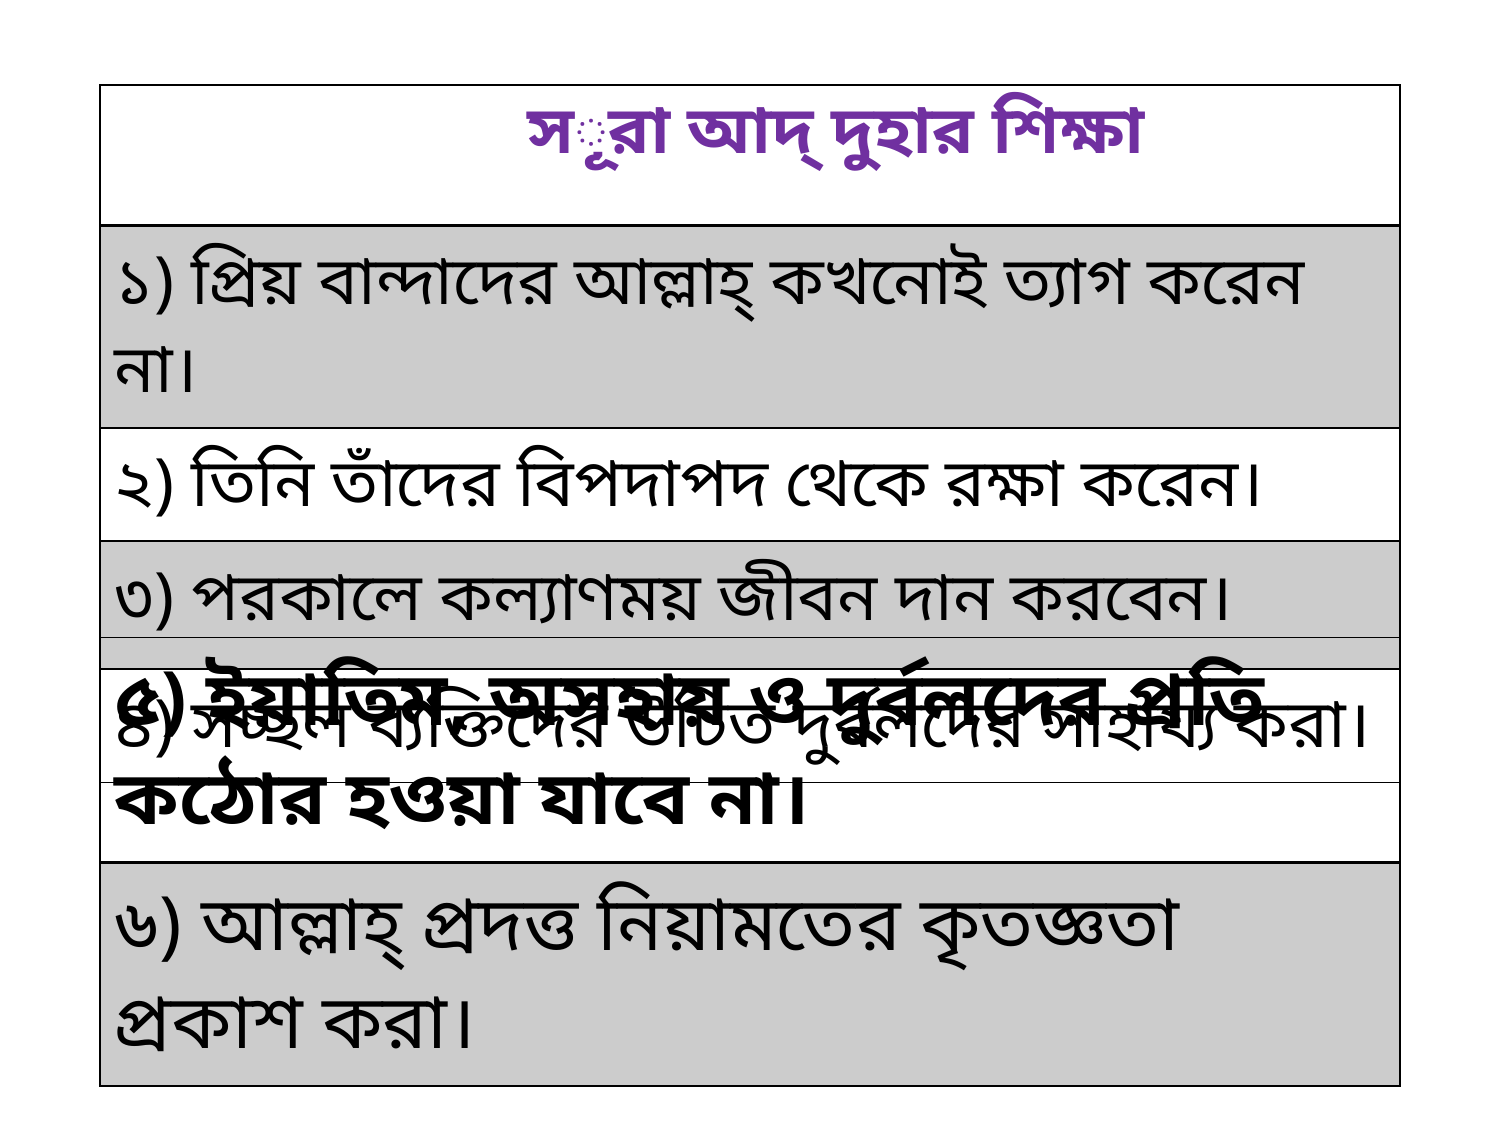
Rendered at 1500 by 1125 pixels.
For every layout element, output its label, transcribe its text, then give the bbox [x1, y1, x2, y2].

table_cell ১) প্রিয় বান্দাদের আল্লাহ্‌ কখনোই ত্যাগ করেন না। [101, 227, 1399, 427]
table_cell ৬) আল্লাহ্‌ প্রদত্ত নিয়ামতের কৃতজ্ঞতা প্রকাশ করা। [101, 864, 1399, 1085]
table_header সূরা আদ্‌ দুহার শিক্ষা [101, 86, 1399, 224]
table_header ৫) ইয়াতিম, অসহায় ও দুর্বলদের প্রতি কঠোর হওয়া যাবে না। [101, 638, 1399, 861]
table_cell ৩) পরকালে কল্যাণময় জীবন দান করবেন। [101, 542, 1399, 637]
table_cell ২) তিনি তাঁদের বিপদাপদ থেকে রক্ষা করেন। [101, 429, 1399, 540]
